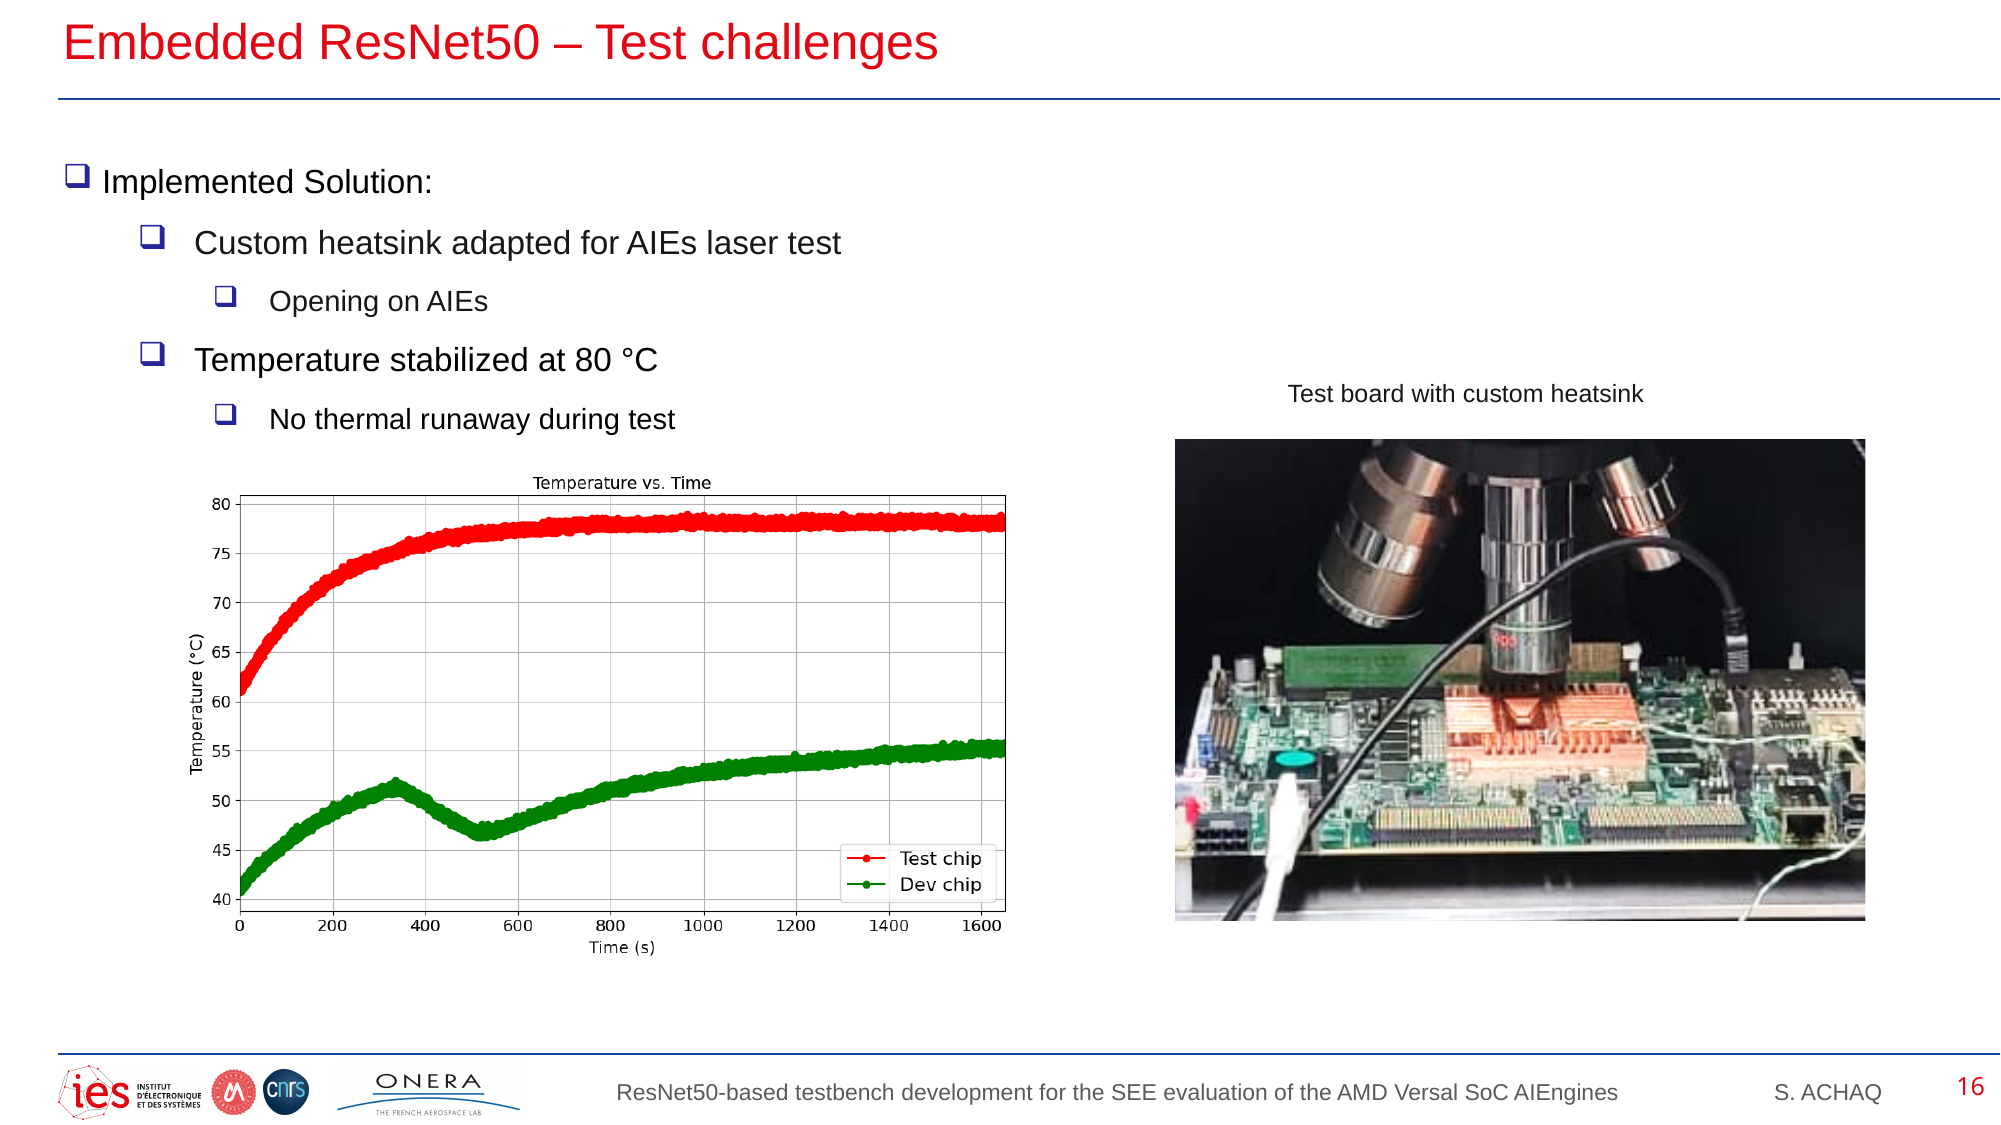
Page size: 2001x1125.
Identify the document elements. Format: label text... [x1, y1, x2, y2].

slide_number 16 [1937, 1055, 2000, 1116]
picture [177, 463, 1018, 968]
picture [1174, 439, 1866, 921]
picture [331, 1060, 527, 1121]
picture [263, 1069, 309, 1115]
text_box Test board with custom heatsink [1272, 370, 1660, 415]
picture [58, 1065, 201, 1120]
title Embedded ResNet50 – Test challenges [48, 8, 1774, 111]
picture [211, 1069, 256, 1115]
list Implemented Solution: Custom heatsink adapted for AIEs laser test Opening on AIEs Temperature stabilized at 80 °C No thermal runaway during test [48, 157, 1922, 1014]
